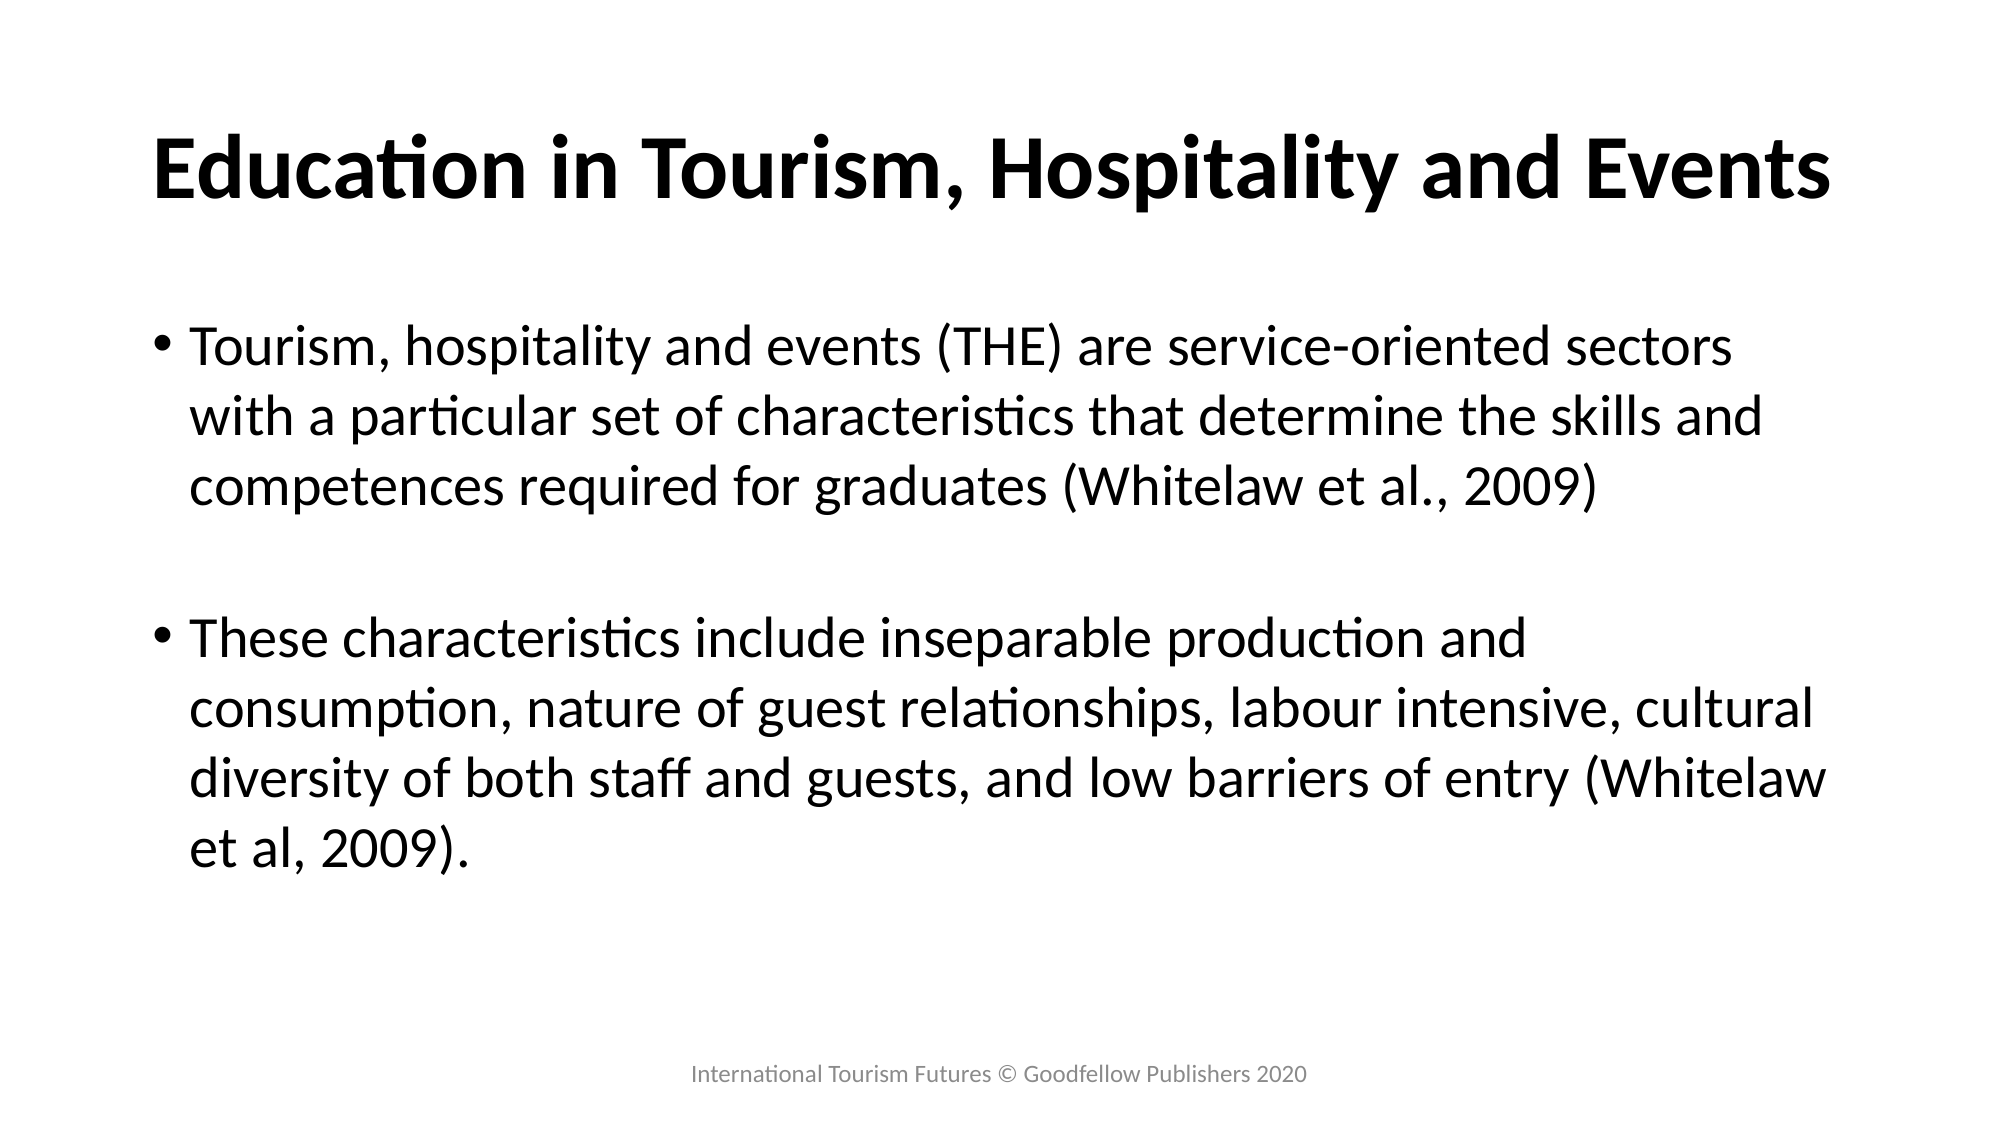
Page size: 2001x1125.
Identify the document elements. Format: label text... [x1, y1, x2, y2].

title Education in Tourism, Hospitality and Events [137, 59, 1863, 278]
footer International Tourism Futures © Goodfellow Publishers 2020 [662, 1042, 1338, 1103]
list Tourism, hospitality and events (THE) are service-oriented sectors with a particular set of characteristics that determine the skills and competences required for graduates (Whitelaw et al., 2009) These characteristics include inseparable production and consumption, nature of guest relationships, labour intensive, cultural diversity of both staff and guests, and low barriers of entry (Whitelaw et al, 2009). [137, 299, 1863, 1014]
